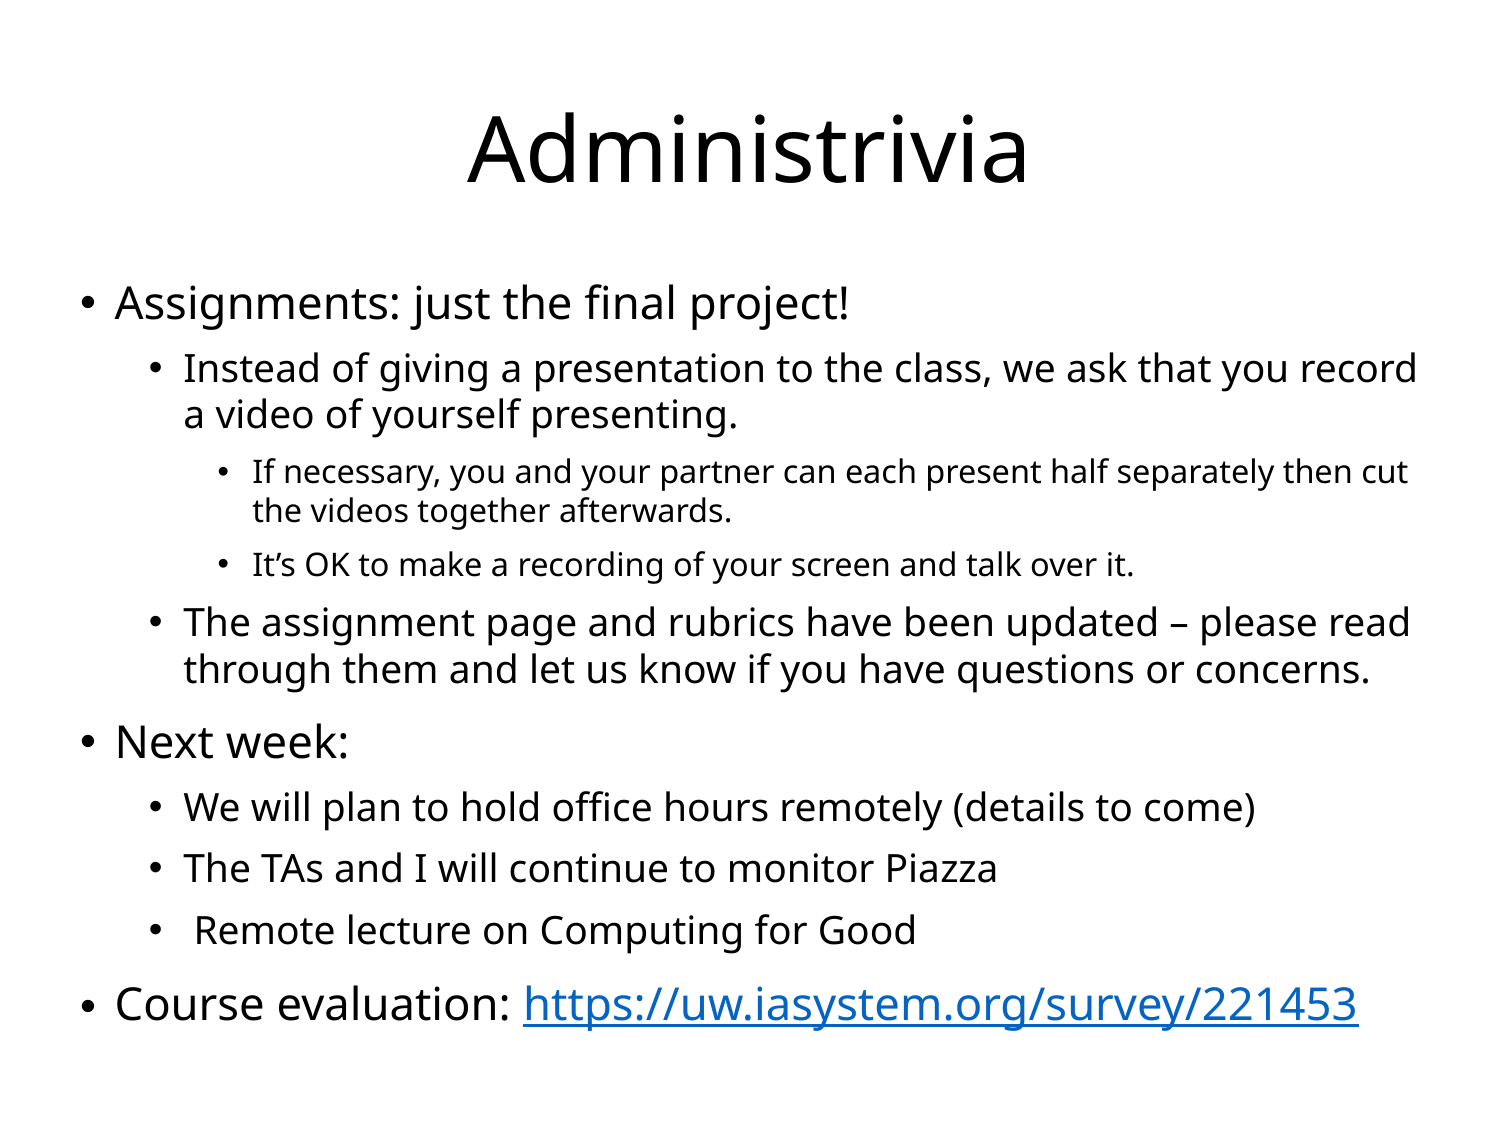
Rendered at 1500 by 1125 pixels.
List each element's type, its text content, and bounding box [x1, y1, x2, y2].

title Administrivia [65, 59, 1435, 246]
list Assignments: just the final project! Instead of giving a presentation to the class, we ask that you record a video of yourself presenting. If necessary, you and your partner can each present half separately then cut the videos together afterwards. It’s OK to make a recording of your screen and talk over it. The assignment page and rubrics have been updated – please read through them and let us know if you have questions or concerns. Next week: We will plan to hold office hours remotely (details to come) The TAs and I will continue to monitor Piazza Remote lecture on Computing for Good Course evaluation: https://uw.iasystem.org/survey/221453 [65, 266, 1435, 1066]
